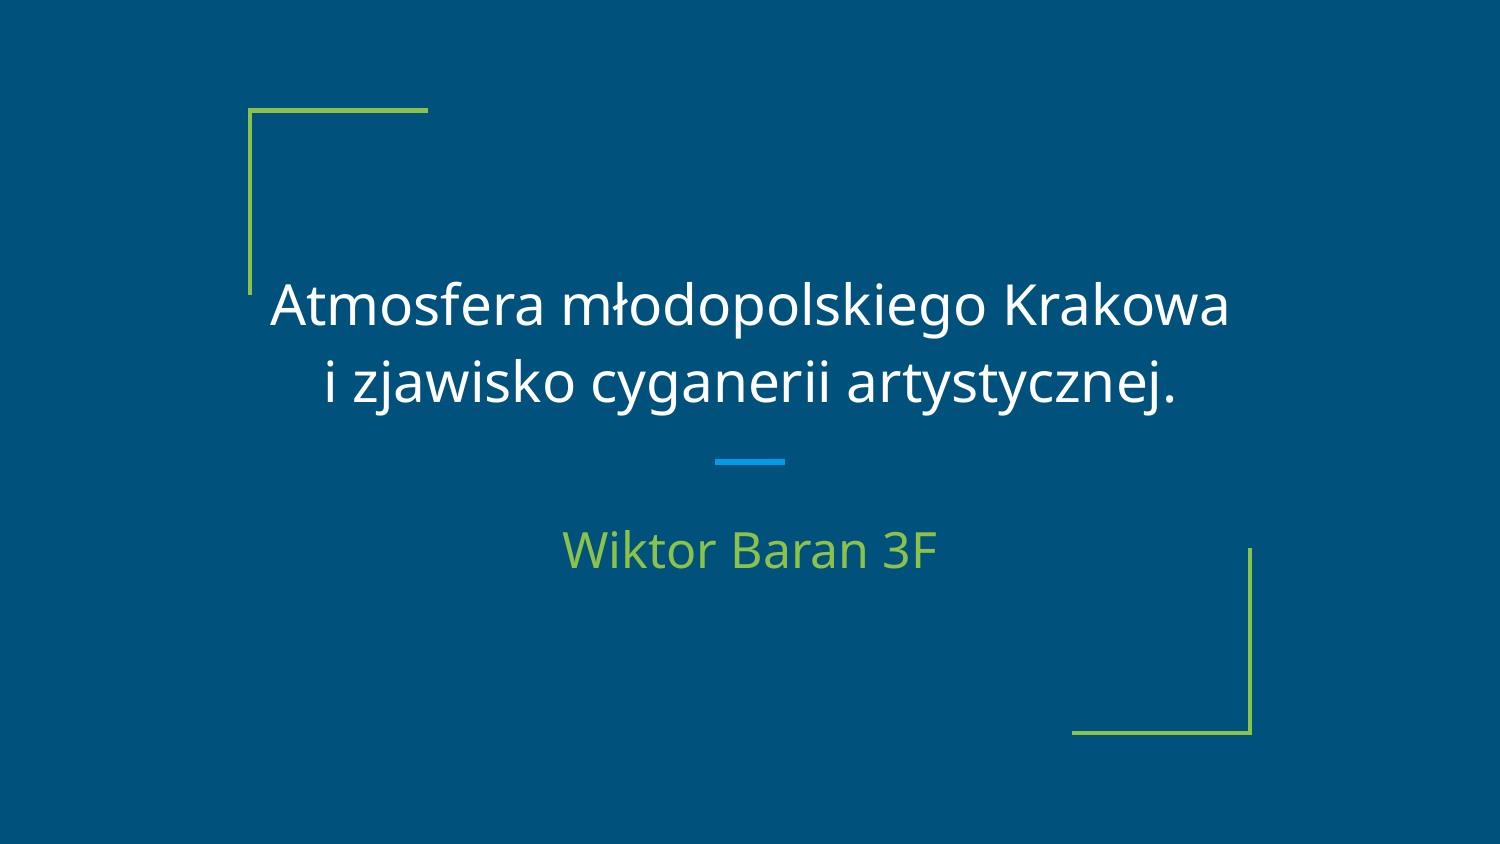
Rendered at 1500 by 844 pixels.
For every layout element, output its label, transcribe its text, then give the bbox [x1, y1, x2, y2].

title Atmosfera młodopolskiego Krakowa i zjawisko cyganerii artystycznej. [249, 195, 1252, 435]
subtitle Wiktor Baran 3F [275, 500, 1225, 650]
